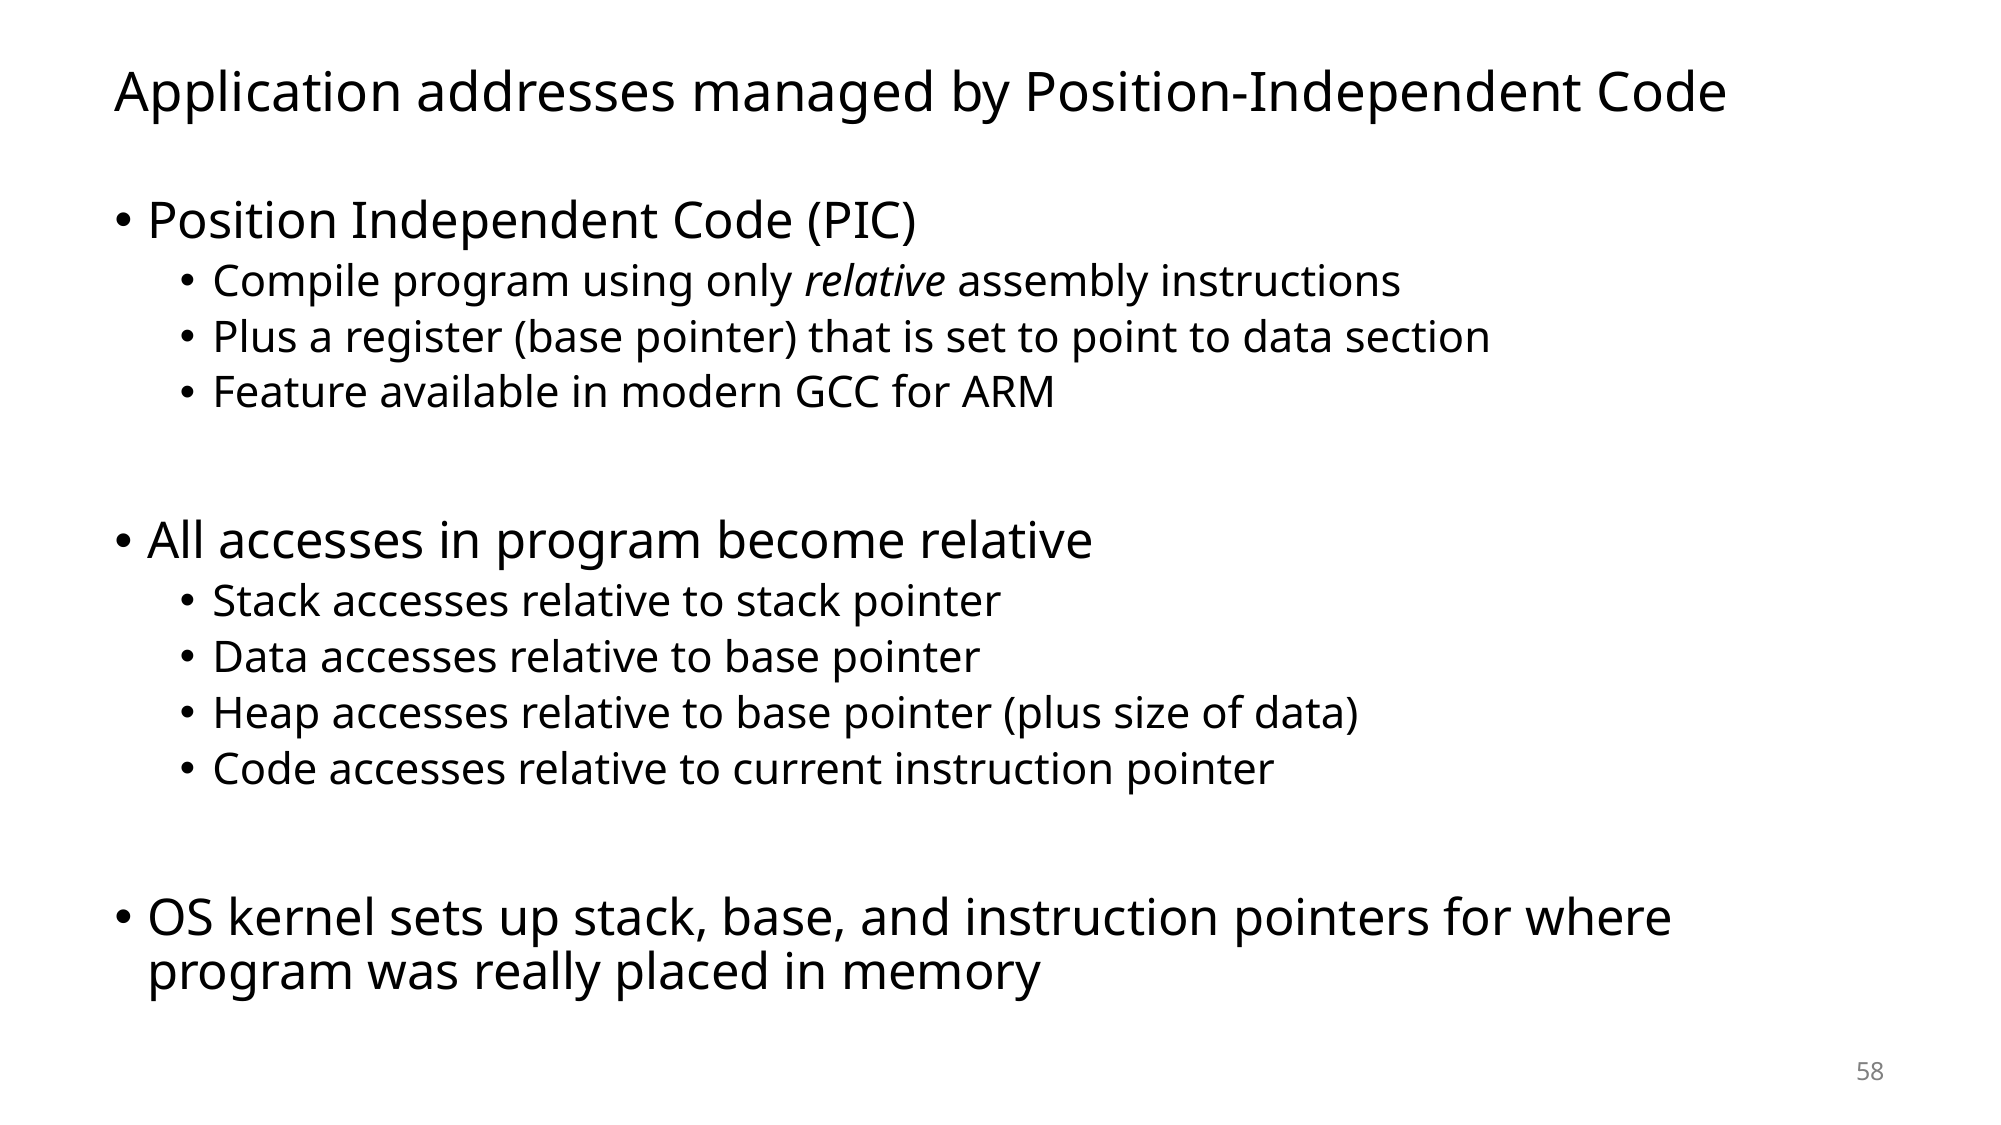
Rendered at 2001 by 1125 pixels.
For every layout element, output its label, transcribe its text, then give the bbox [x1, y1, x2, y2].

title Application addresses managed by Position-Independent Code [99, 37, 1900, 150]
list Position Independent Code (PIC) Compile program using only relative assembly instructions Plus a register (base pointer) that is set to point to data section Feature available in modern GCC for ARM All accesses in program become relative Stack accesses relative to stack pointer Data accesses relative to base pointer Heap accesses relative to base pointer (plus size of data) Code accesses relative to current instruction pointer OS kernel sets up stack, base, and instruction pointers for where program was really placed in memory [99, 187, 1900, 1013]
slide_number 58 [1749, 1042, 1900, 1103]
